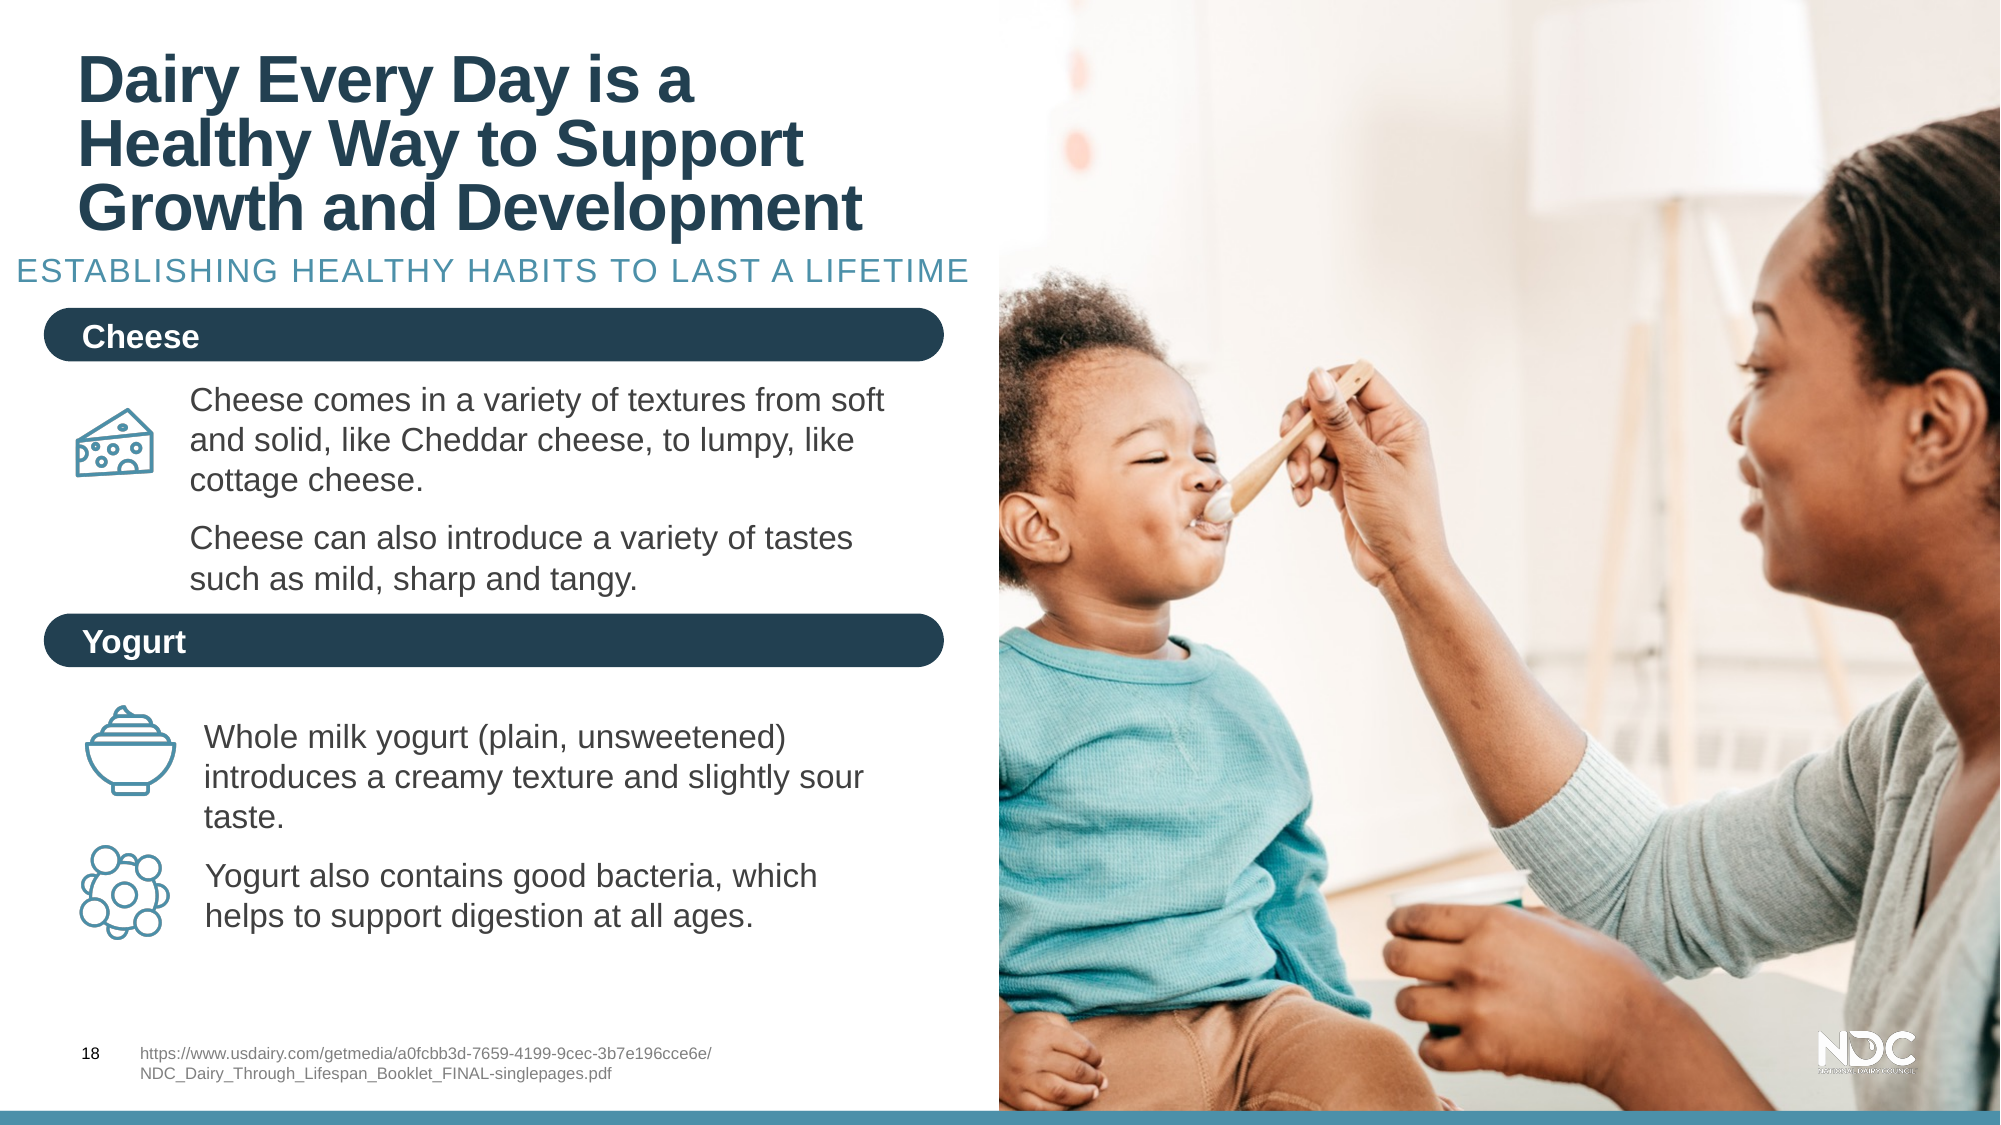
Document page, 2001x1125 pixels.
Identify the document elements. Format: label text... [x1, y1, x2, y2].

text_box Whole milk yogurt (plain, unsweetened) introduces a creamy texture and slightly sour taste. [203, 715, 894, 803]
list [999, 0, 2000, 1125]
list Establishing Healthy Habits to Last a Lifetime [15, 249, 999, 303]
slide_number 18 [81, 1023, 172, 1083]
picture [83, 703, 178, 798]
text_box [42, 612, 945, 669]
text_box Yogurt also contains good bacteria, which helps to support digestion at all ages. [205, 854, 842, 942]
picture [70, 398, 159, 487]
text_box [0, 1110, 999, 1125]
title Dairy Every Day is a Healthy Way to Support Growth and Development [77, 51, 917, 106]
text_box Yogurt [81, 620, 327, 661]
text_box Cheese comes in a variety of textures from soft and solid, like Cheddar cheese, to lumpy, like cottage cheese. Cheese can also introduce a variety of tastes such as mild, sharp and tangy. [189, 378, 944, 466]
picture [77, 845, 172, 940]
text_box Cheese [81, 314, 327, 355]
picture [1817, 1031, 1918, 1075]
text_box [42, 306, 945, 363]
text_box https://www.usdairy.com/getmedia/a0fcbb3d-7659-4199-9cec-3b7e196cce6e/NDC_Dairy_Through_Lifespan_Booklet_FINAL-singlepages.pdf [140, 1035, 921, 1091]
